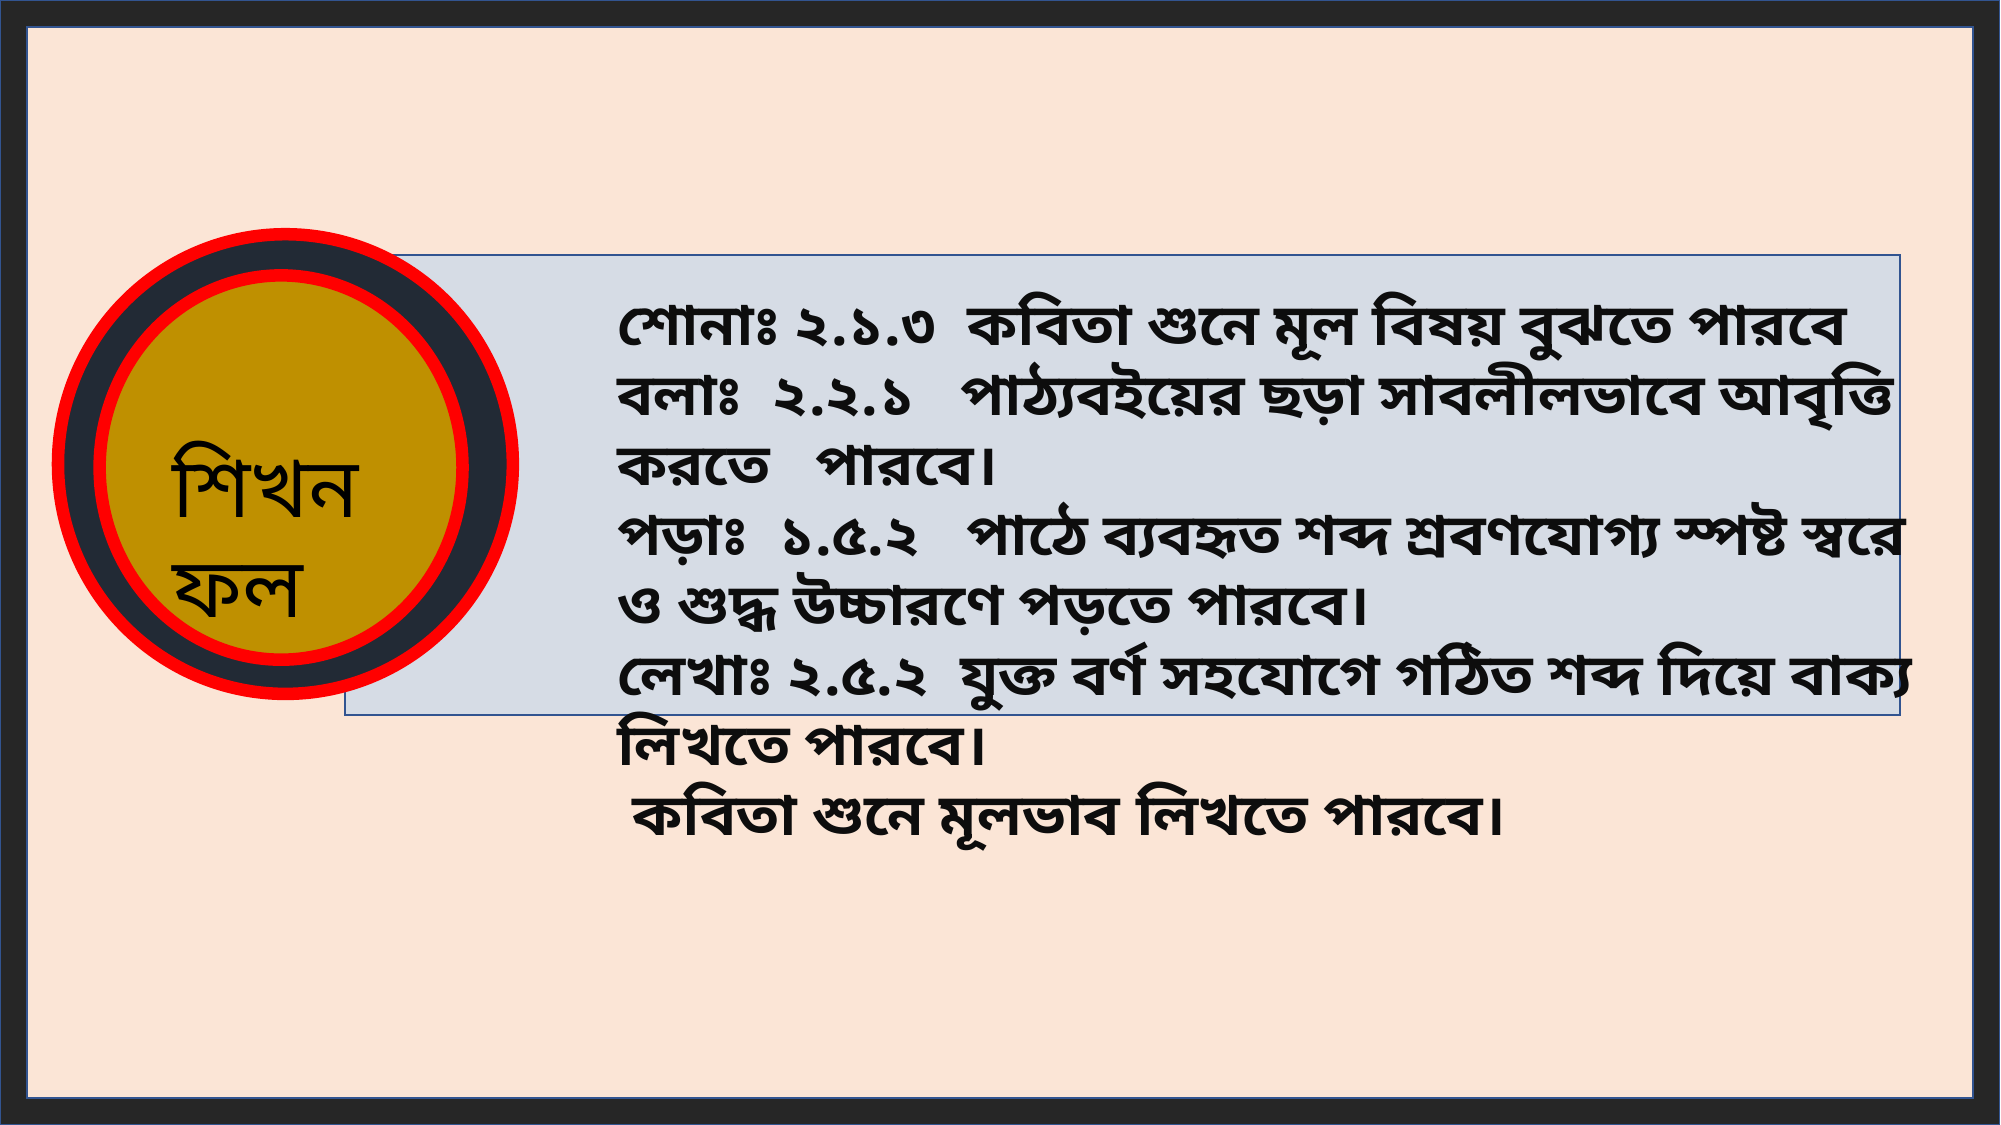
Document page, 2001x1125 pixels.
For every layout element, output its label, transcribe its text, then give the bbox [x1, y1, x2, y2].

text_box [0, 0, 2000, 1125]
text_box শোনাঃ ২.১.৩ কবিতা শুনে মূল বিষয় বুঝতে পারবে বলাঃ ২.২.১ পাঠ্যবইয়ের ছড়া সাবলীলভাবে আবৃত্তি করতে পারবে। পড়াঃ ১.৫.২ পাঠে ব্যবহৃত শব্দ শ্রবণযোগ্য স্পষ্ট স্বরে ও শুদ্ধ উচ্চারণে পড়তে পারবে। লেখাঃ ২.৫.২ যুক্ত বর্ণ সহযোগে গঠিত শব্দ দিয়ে বাক্য লিখতে পারবে। কবিতা শুনে মূলভাব লিখতে পারবে। [602, 279, 1927, 855]
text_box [58, 234, 1901, 716]
text_box [28, 28, 1972, 1097]
